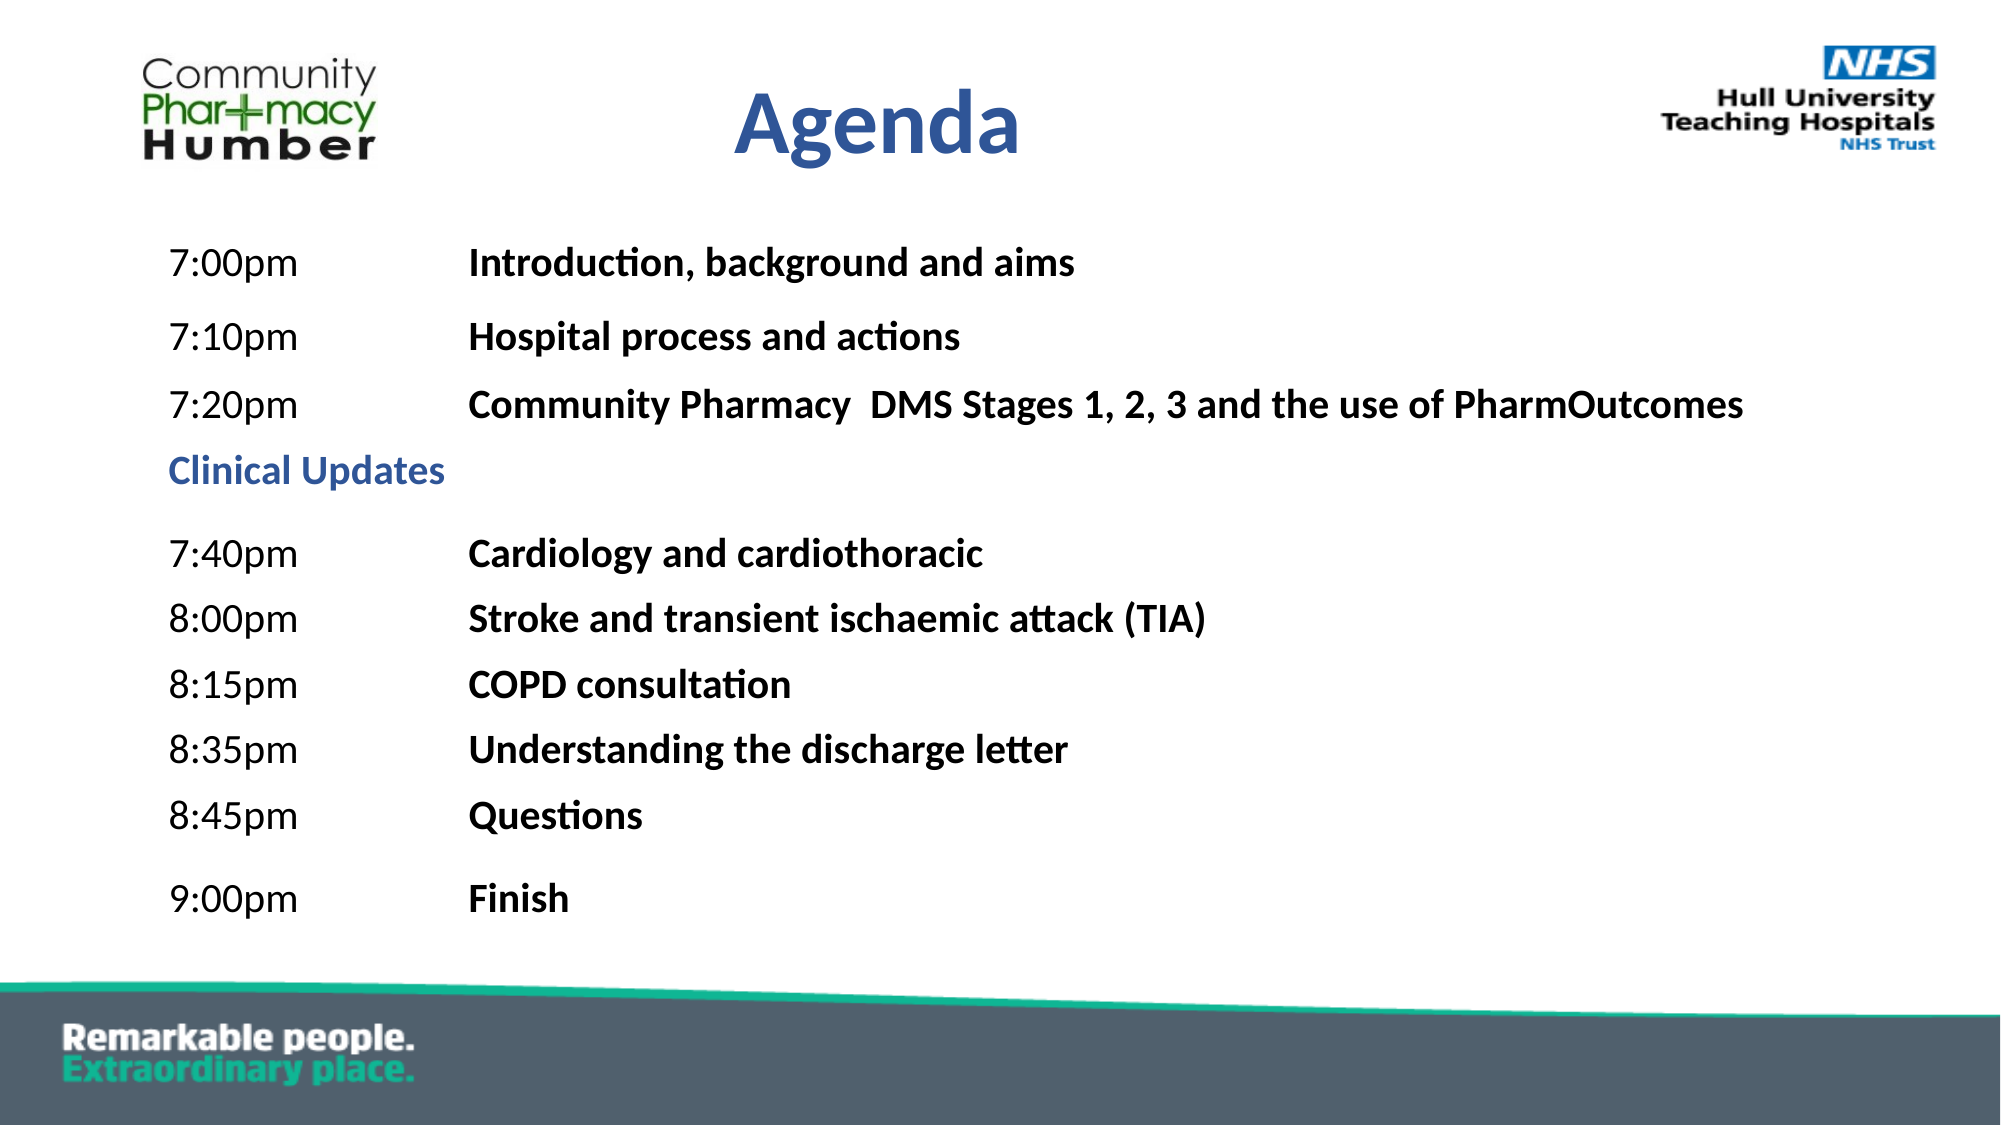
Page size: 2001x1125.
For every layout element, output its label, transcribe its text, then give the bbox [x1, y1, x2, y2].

list 7:00pm Introduction, background and aims 7:10pm Hospital process and actions 7:20pm Community Pharmacy DMS Stages 1, 2, 3 and the use of PharmOutcomes Clinical Updates 7:40pm Cardiology and cardiothoracic 8:00pm Stroke and transient ischaemic attack (TIA) 8:15pm COPD consultation 8:35pm Understanding the discharge letter 8:45pm Questions 9:00pm Finish [153, 232, 1847, 969]
picture [0, 0, 2001, 1125]
title Agenda [15, 15, 1741, 233]
